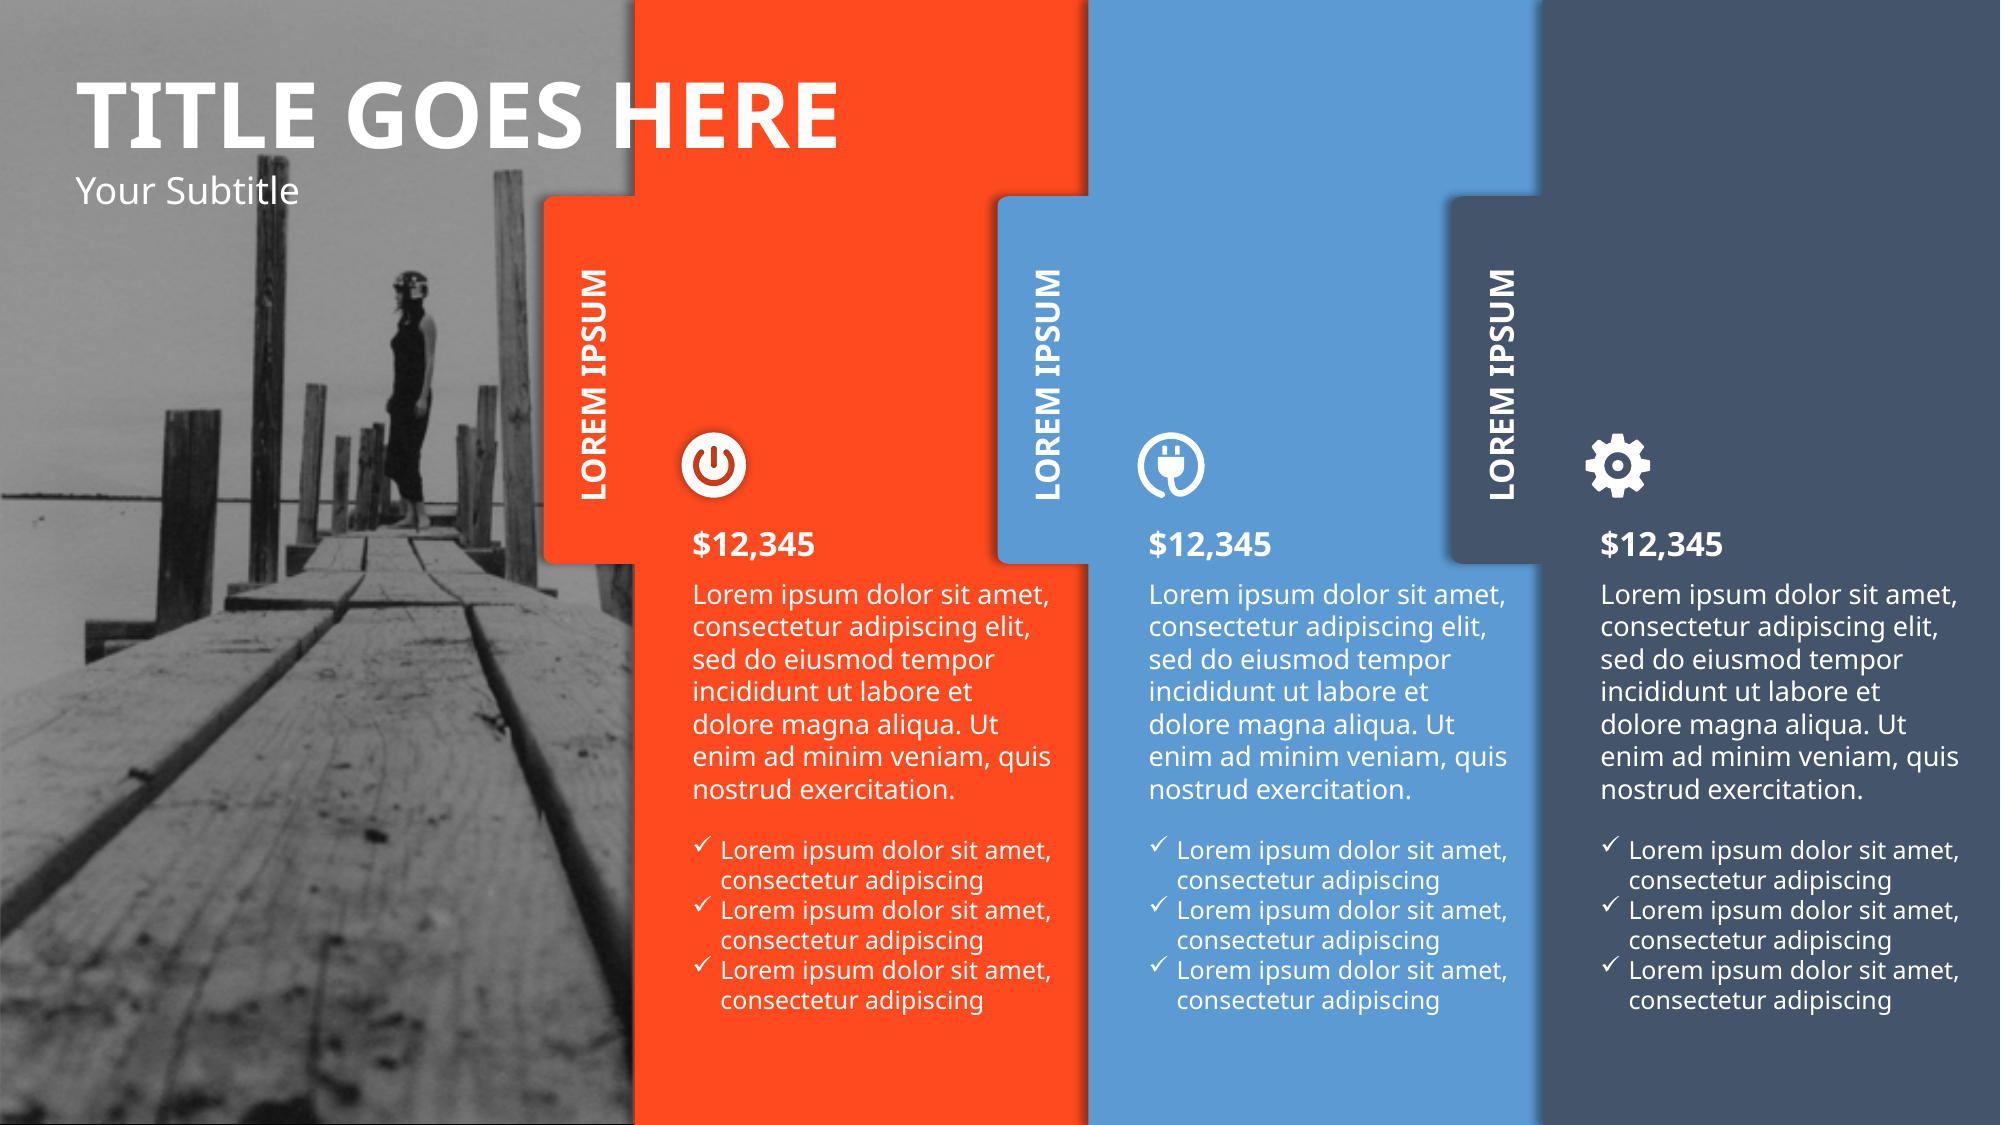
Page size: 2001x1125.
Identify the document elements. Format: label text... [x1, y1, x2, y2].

text_box TITLE GOES HERE Your Subtitle [60, 49, 543, 220]
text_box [1451, 0, 2000, 1125]
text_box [543, 0, 997, 1125]
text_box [1137, 432, 1205, 498]
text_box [1585, 433, 1651, 498]
text_box [0, 0, 543, 1125]
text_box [997, 0, 1451, 1125]
